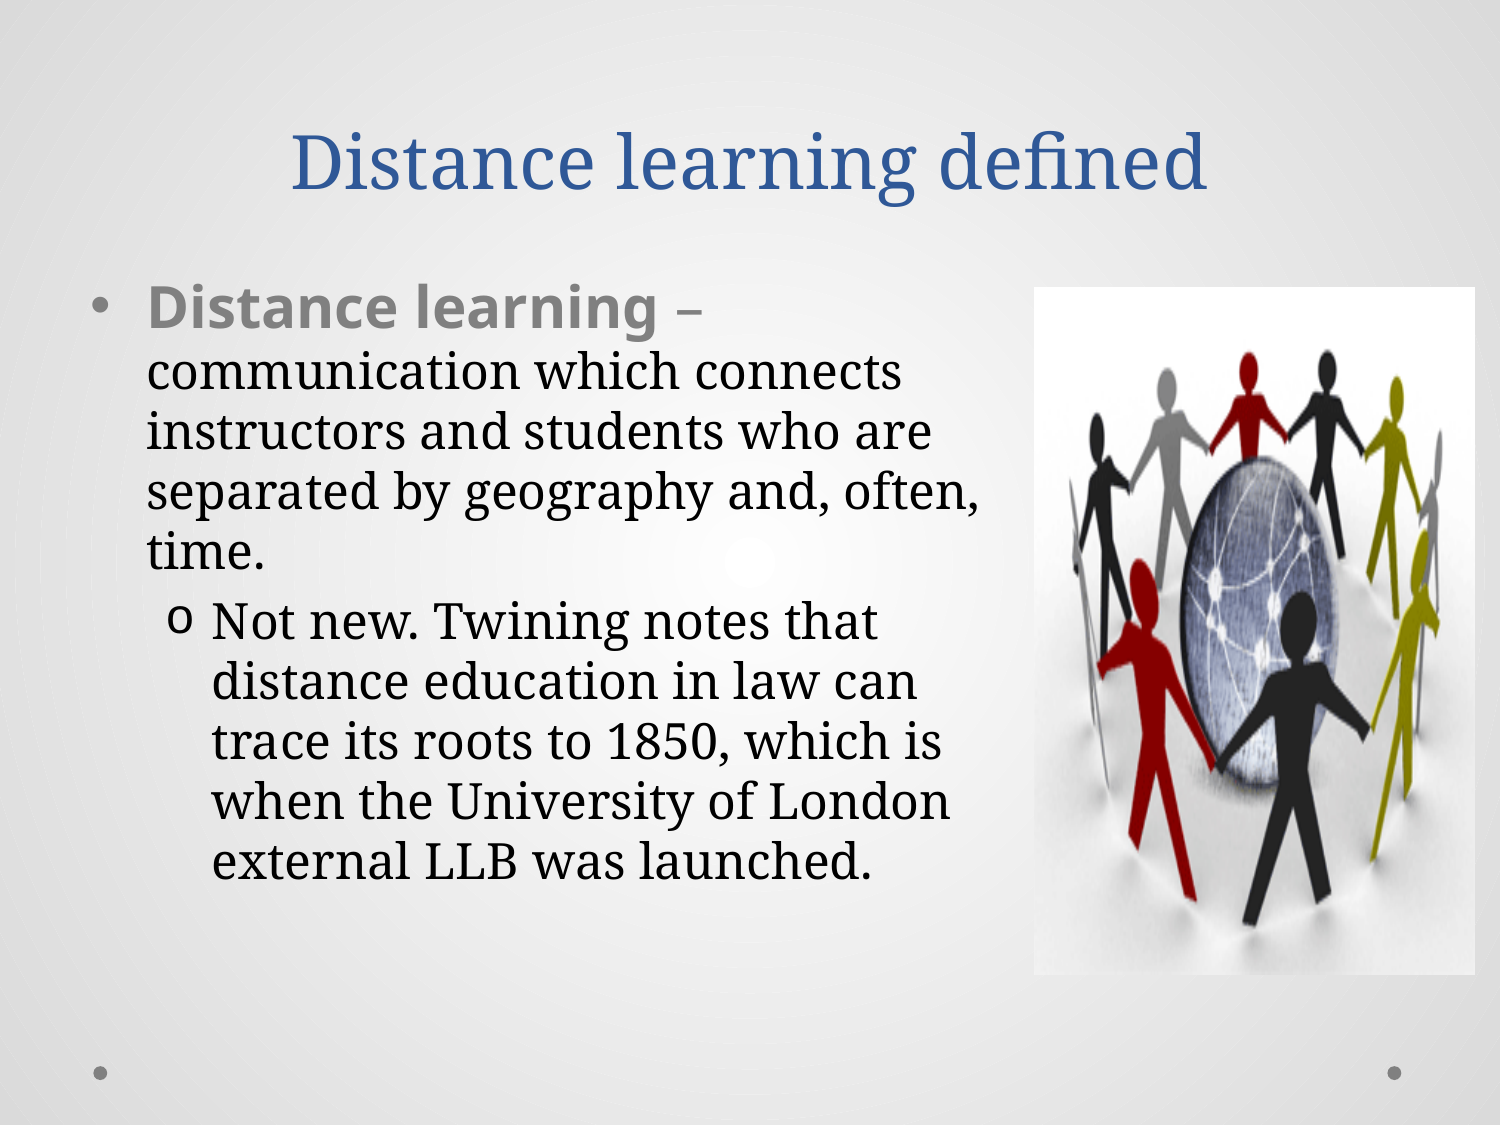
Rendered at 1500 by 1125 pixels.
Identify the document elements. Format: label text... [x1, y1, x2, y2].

picture [1034, 287, 1476, 976]
list Distance learning – communication which connects instructors and students who are separated by geography and, often, time. Not new. Twining notes that distance education in law can trace its roots to 1850, which is when the University of London external LLB was launched. [75, 262, 1035, 1050]
title Distance learning defined [75, 0, 1425, 213]
